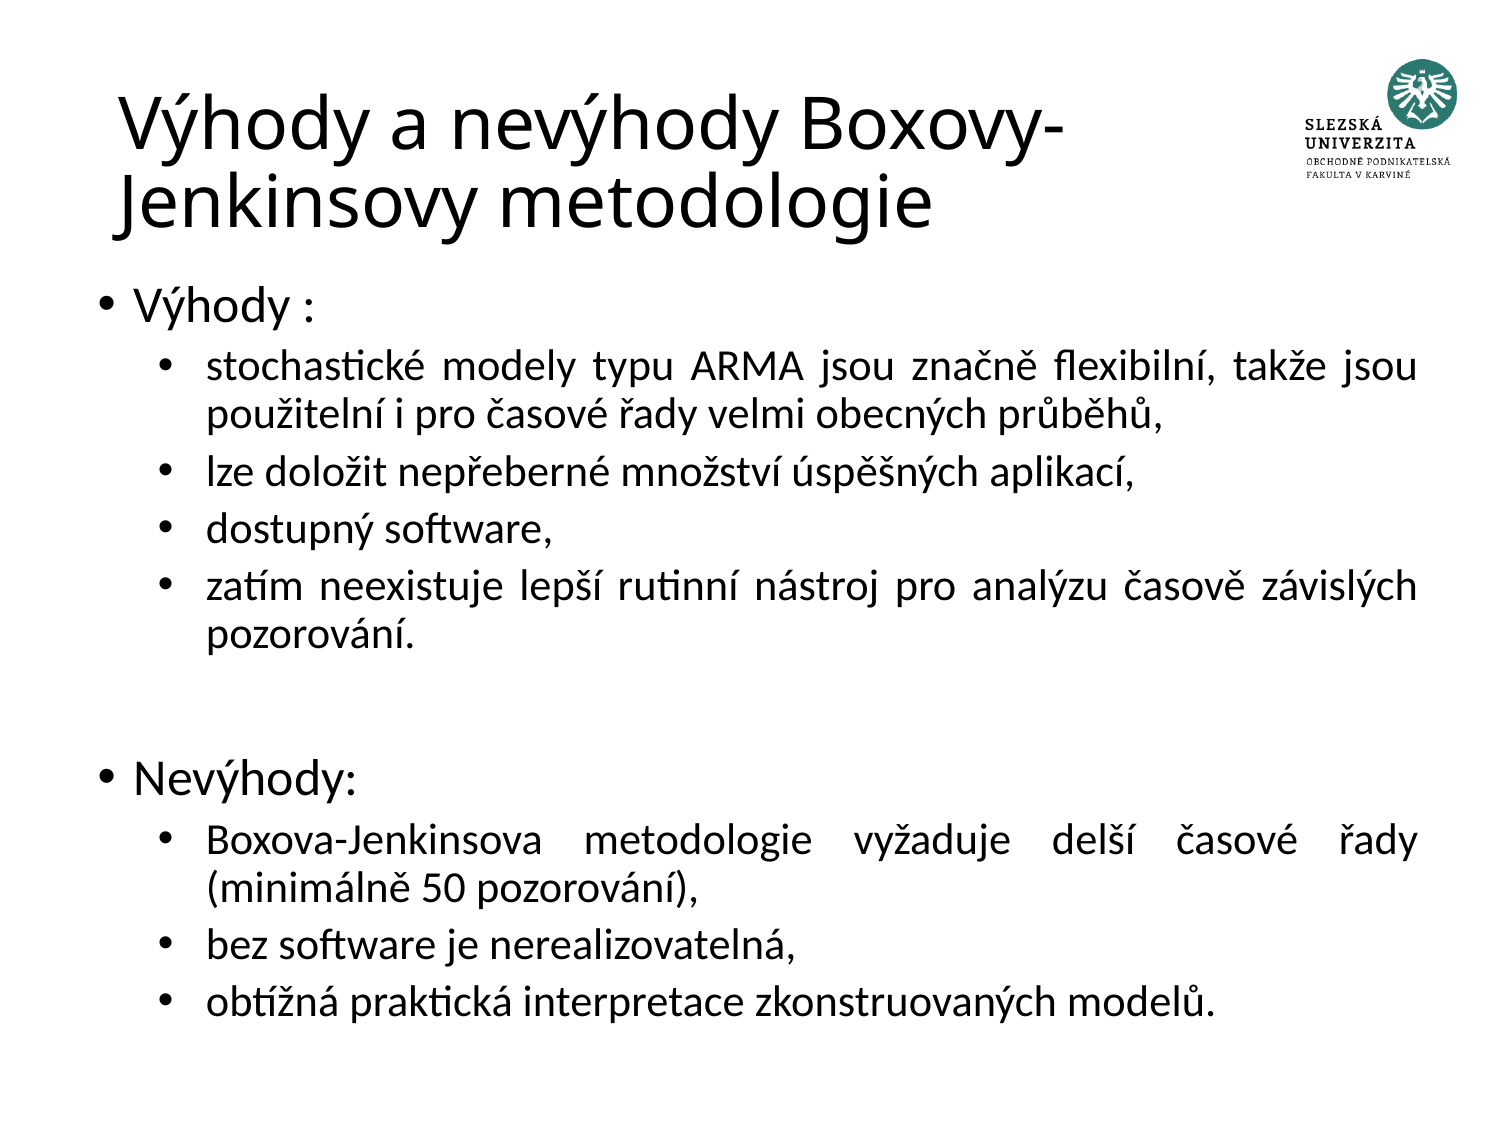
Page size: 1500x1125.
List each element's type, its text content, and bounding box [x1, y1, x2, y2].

title Výhody a nevýhody Boxovy-Jenkinsovy metodologie [103, 59, 1278, 270]
picture [1305, 59, 1457, 178]
list Výhody : stochastické modely typu ARMA jsou značně flexibilní, takže jsou použitelní i pro časové řady velmi obecných průběhů, lze doložit nepřeberné množství úspěšných aplikací, dostupný software, zatím neexistuje lepší rutinní nástroj pro analýzu časově závislých pozorování. Nevýhody: Boxova-Jenkinsova metodologie vyžaduje delší časové řady (minimálně 50 pozorování), bez software je nerealizovatelná, obtížná praktická interpretace zkonstruovaných modelů. [82, 270, 1436, 1034]
